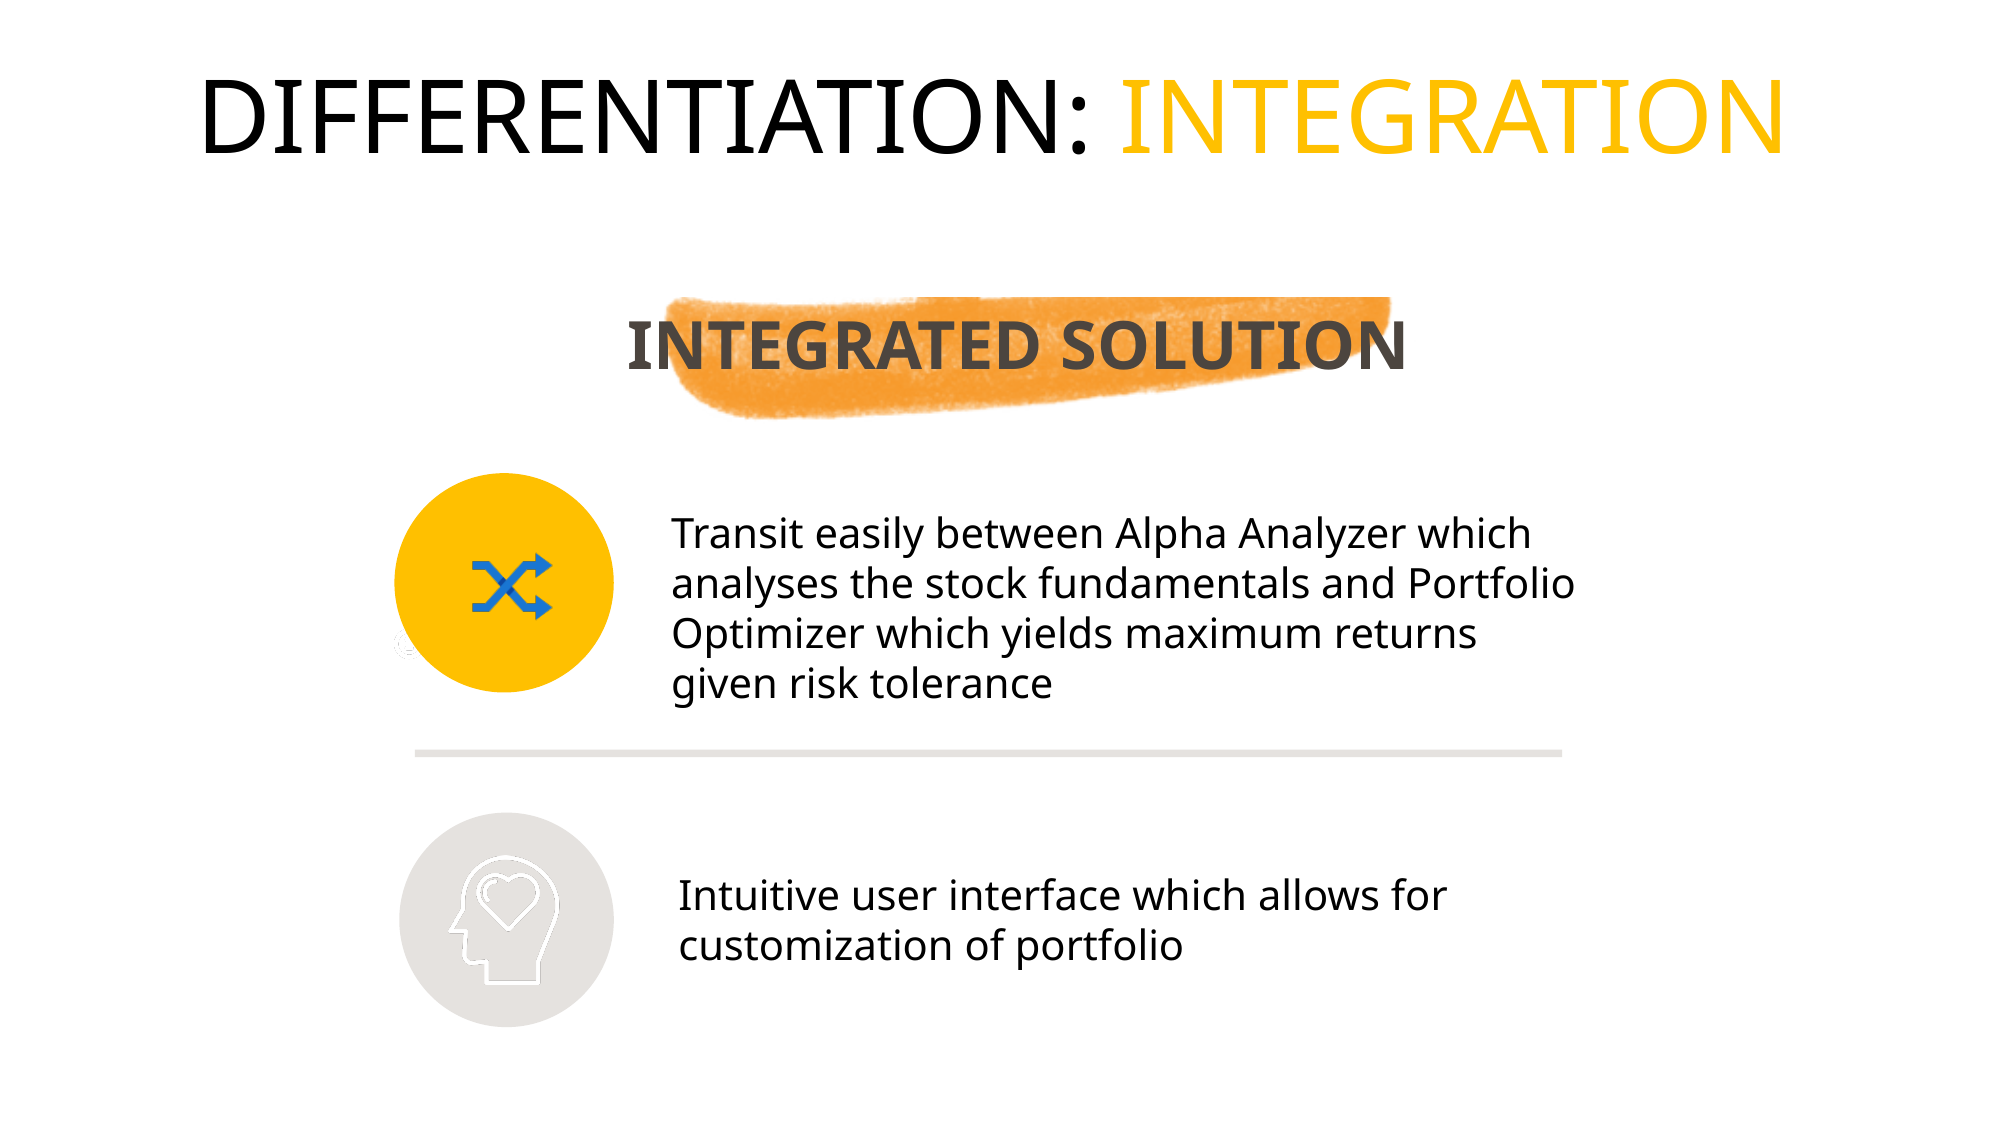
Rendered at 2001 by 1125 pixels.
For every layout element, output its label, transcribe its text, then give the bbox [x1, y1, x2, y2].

text_box [414, 749, 1563, 758]
picture [394, 536, 563, 664]
picture [439, 855, 568, 985]
text_box Transit easily between Alpha Analyzer which analyses the stock fundamentals and Portfolio Optimizer which yields maximum returns given risk tolerance [656, 499, 1604, 715]
text_box DIFFERENTIATION: INTEGRATION [140, 11, 1847, 229]
text_box [398, 811, 615, 1029]
text_box Intuitive user interface which allows for customization of portfolio [663, 861, 1643, 977]
text_box INTEGRATED SOLUTION [450, 296, 1588, 391]
text_box [403, 472, 615, 694]
picture [661, 297, 1599, 435]
